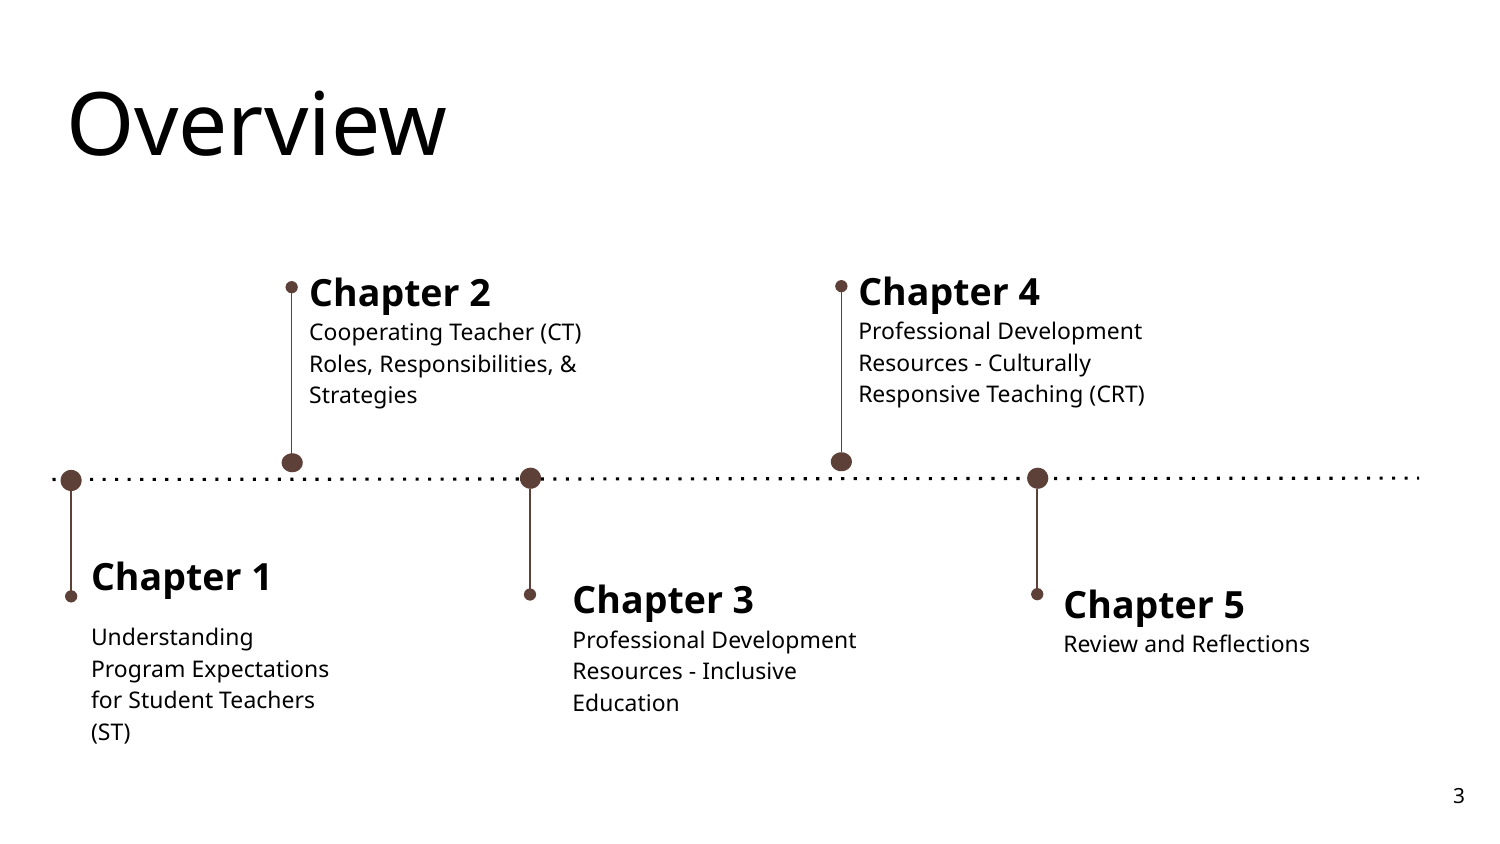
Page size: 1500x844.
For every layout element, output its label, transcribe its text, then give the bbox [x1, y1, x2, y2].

title Overview [51, 51, 1449, 189]
list Chapter 2 Cooperating Teacher (CT) Roles, Responsibilities, & Strategies [294, 247, 651, 427]
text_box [830, 285, 853, 472]
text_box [519, 467, 542, 595]
list Chapter 3 Professional Development Resources - Inclusive Education [557, 554, 915, 753]
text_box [60, 469, 82, 597]
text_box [281, 286, 303, 473]
list Chapter 1 Understanding Program Expectations for Student Teachers (ST) [76, 531, 366, 786]
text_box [1026, 467, 1049, 595]
list Chapter 5 Review and Reflections [1048, 559, 1405, 758]
list Chapter 4 Professional Development Resources - Culturally Responsive Teaching (CRT) [843, 246, 1200, 427]
slide_number ‹#› [1389, 764, 1480, 830]
